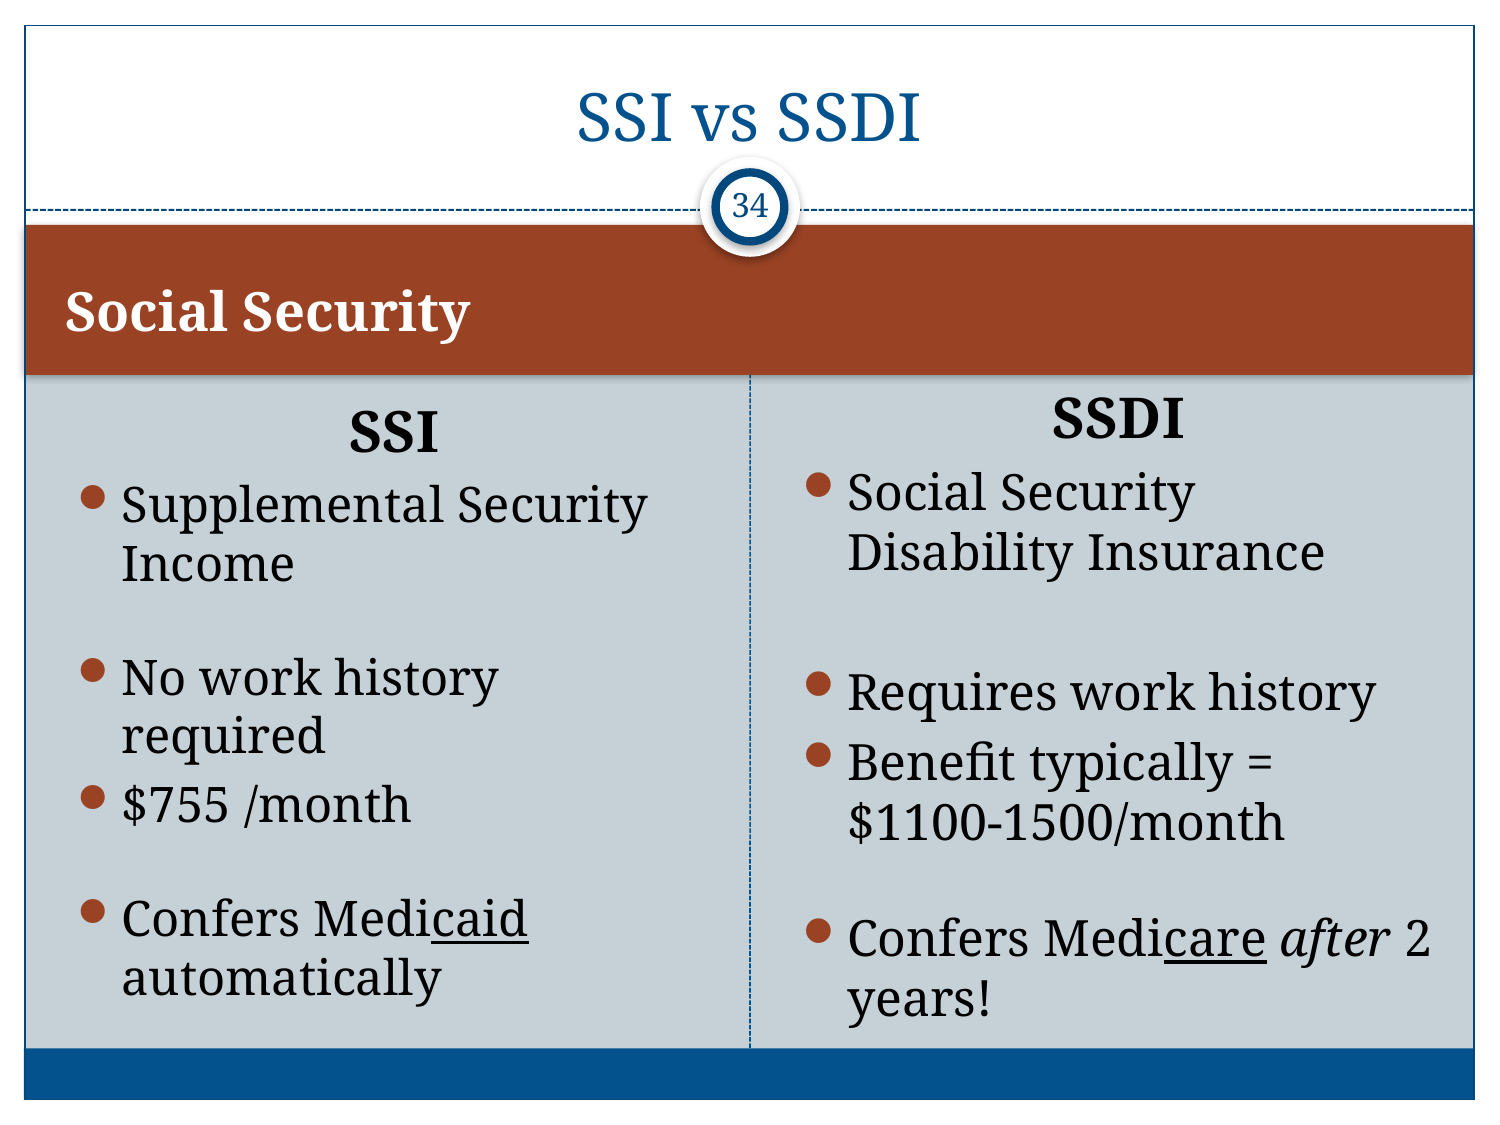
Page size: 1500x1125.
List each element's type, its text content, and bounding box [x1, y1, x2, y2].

list SSDI Social Security Disability Insurance Requires work history Benefit typically = $1100-1500/month Confers Medicare after 2 years! [787, 374, 1451, 1038]
list SSI Supplemental Security Income No work history required $755 /month Confers Medicaid automatically [62, 387, 726, 1015]
slide_number 34 [712, 171, 788, 244]
title SSI vs SSDI [49, 37, 1450, 163]
list Social Security [49, 249, 714, 372]
